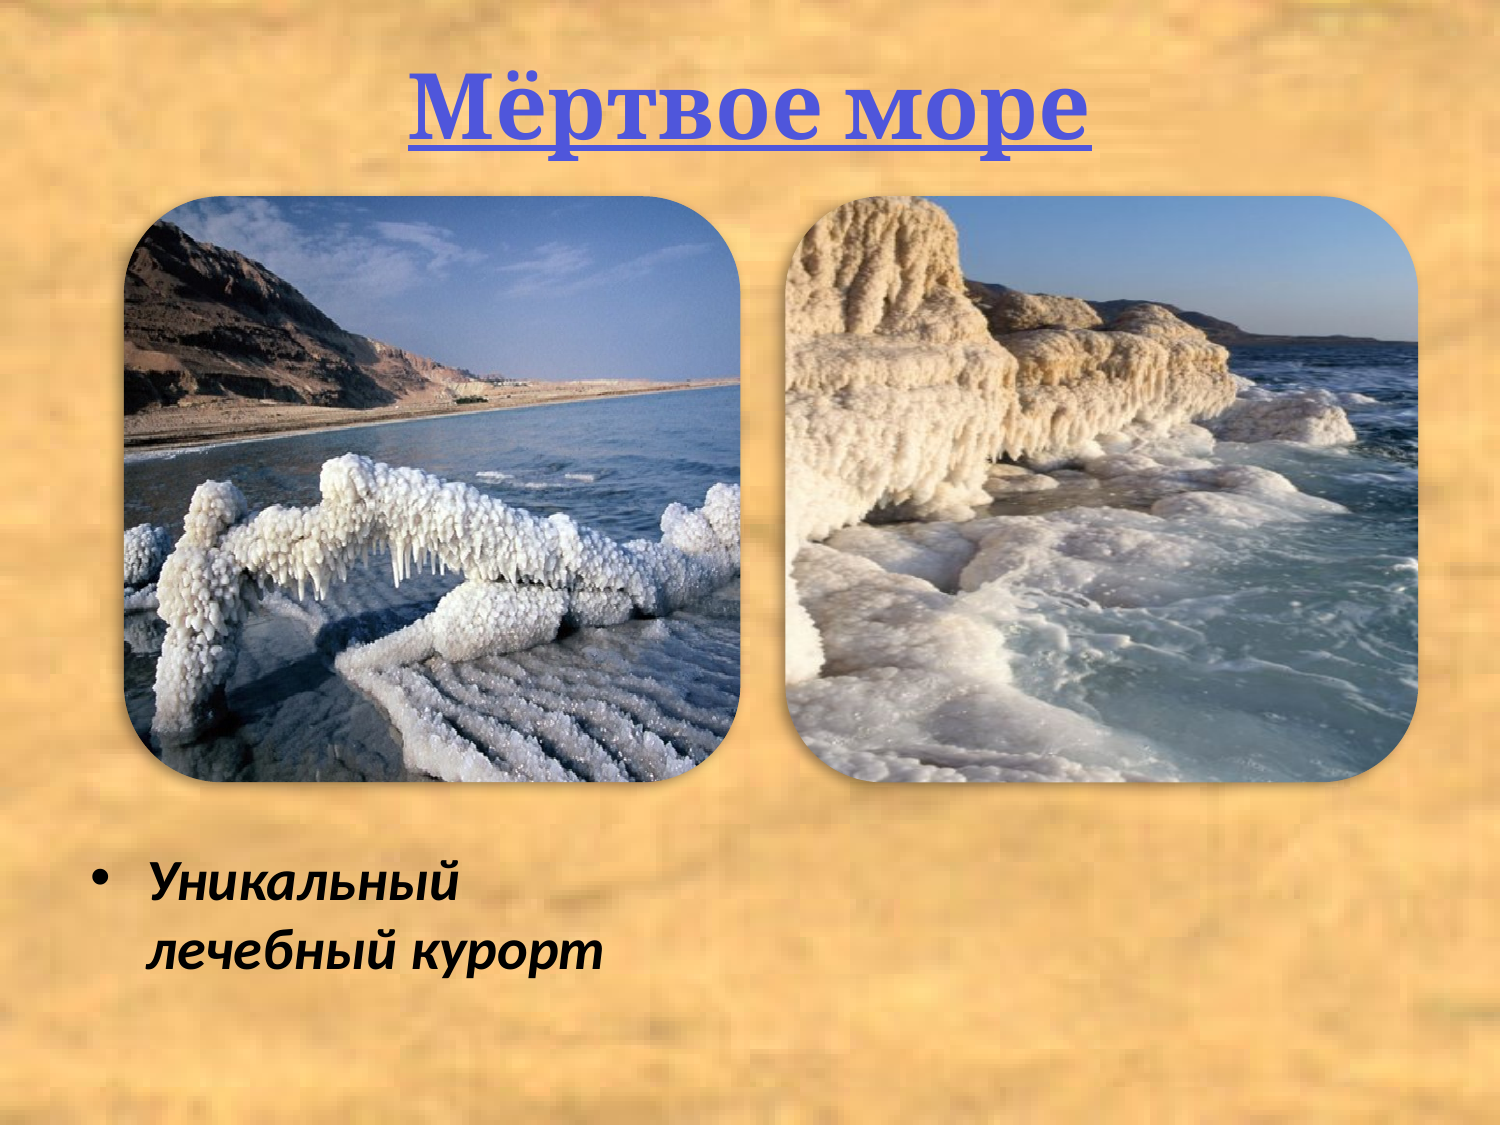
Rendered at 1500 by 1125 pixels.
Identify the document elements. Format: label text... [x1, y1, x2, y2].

picture [0, 0, 1500, 1125]
title Мёртвое море [74, 44, 1426, 162]
list Уникальный лечебный курорт [74, 833, 738, 1006]
